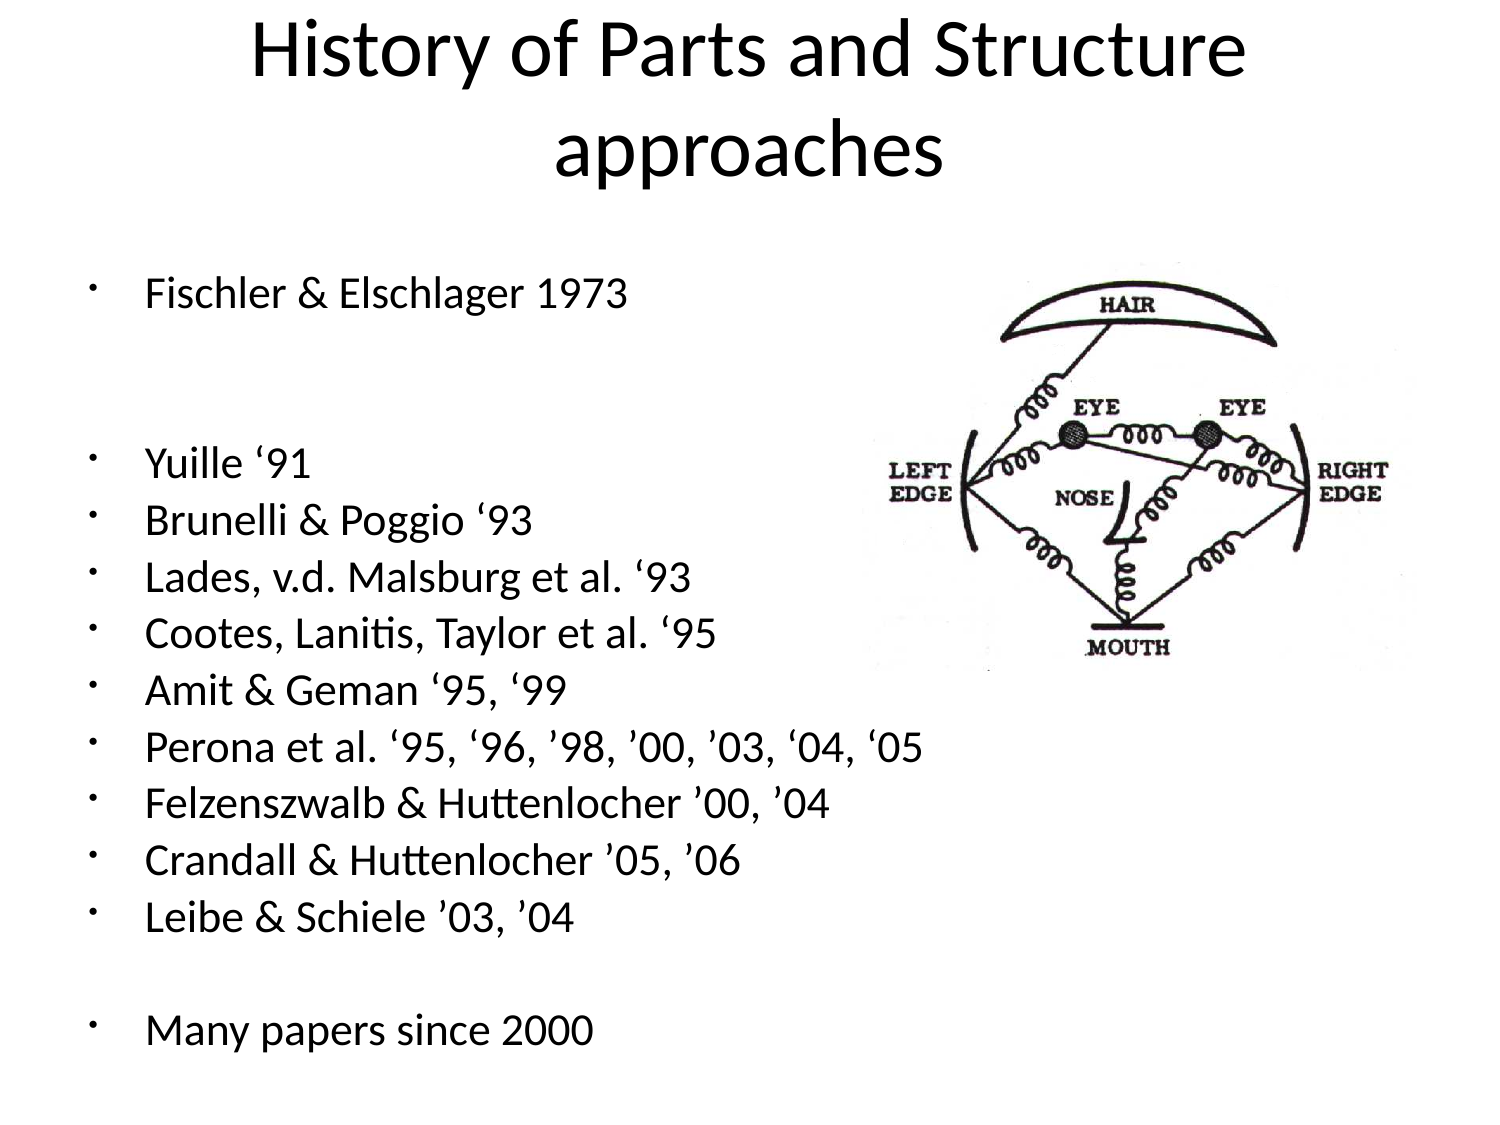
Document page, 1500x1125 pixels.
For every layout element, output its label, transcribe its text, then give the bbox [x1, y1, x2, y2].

text_box Fischler & Elschlager 1973 Yuille ‘91 Brunelli & Poggio ‘93 Lades, v.d. Malsburg et al. ‘93 Cootes, Lanitis, Taylor et al. ‘95 Amit & Geman ‘95, ‘99 Perona et al. ‘95, ‘96, ’98, ’00, ’03, ‘04, ‘05 Felzenszwalb & Huttenlocher ’00, ’04 Crandall & Huttenlocher ’05, ’06 Leibe & Schiele ’03, ’04 Many papers since 2000 [74, 200, 1038, 1063]
picture [862, 262, 1417, 671]
text_box History of Parts and Structure approaches [172, 0, 1328, 201]
